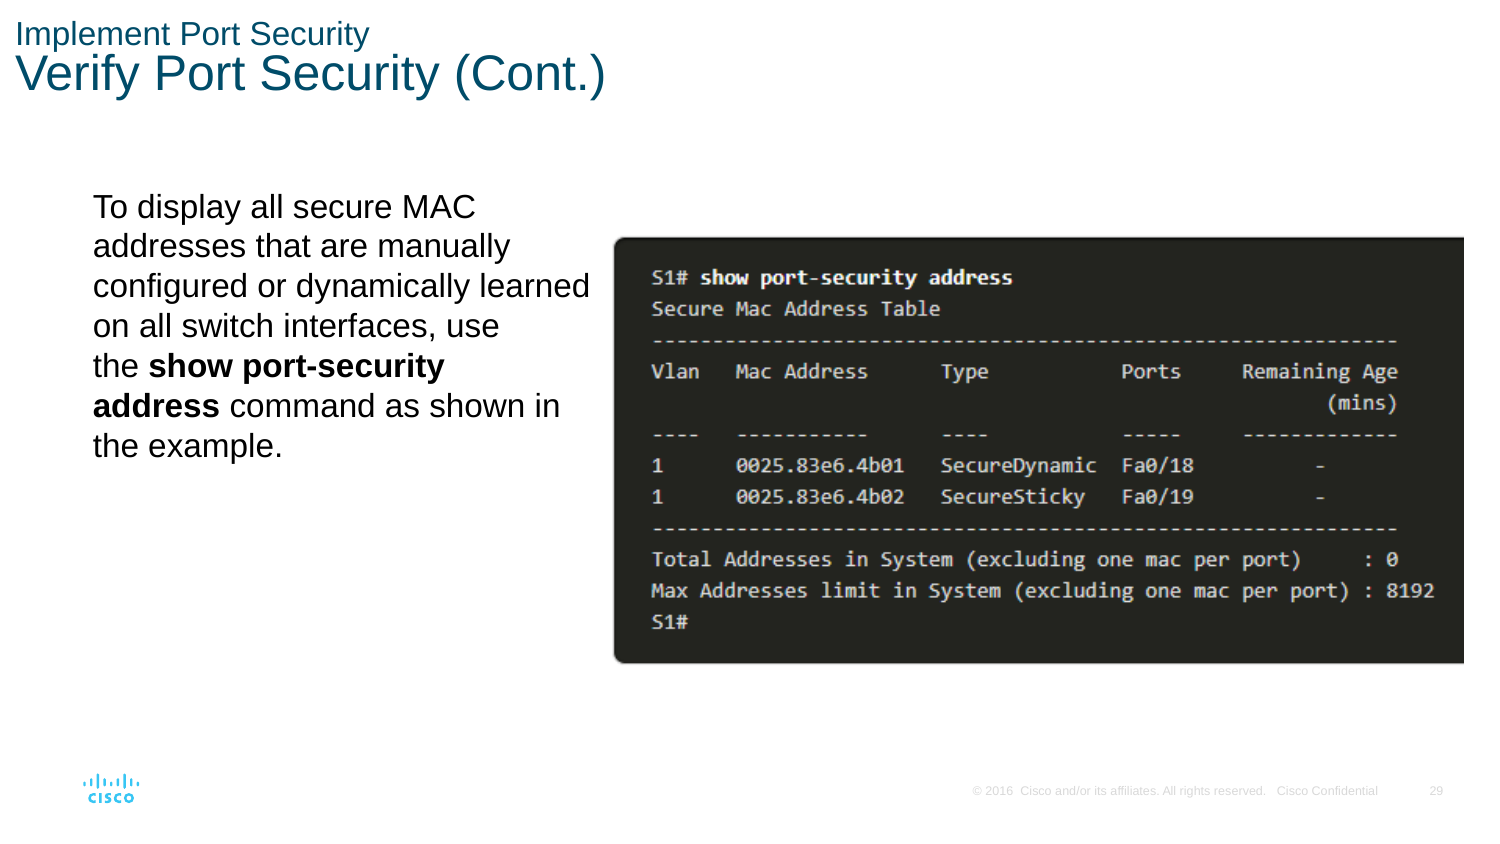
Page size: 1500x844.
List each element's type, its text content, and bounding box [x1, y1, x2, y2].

title Implement Port Security Verify Port Security (Cont.) [0, 0, 1369, 121]
list To display all secure MAC addresses that are manually configured or dynamically learned on all switch interfaces, use the show port-security address command as shown in the example. [77, 177, 617, 726]
picture [605, 229, 1464, 673]
